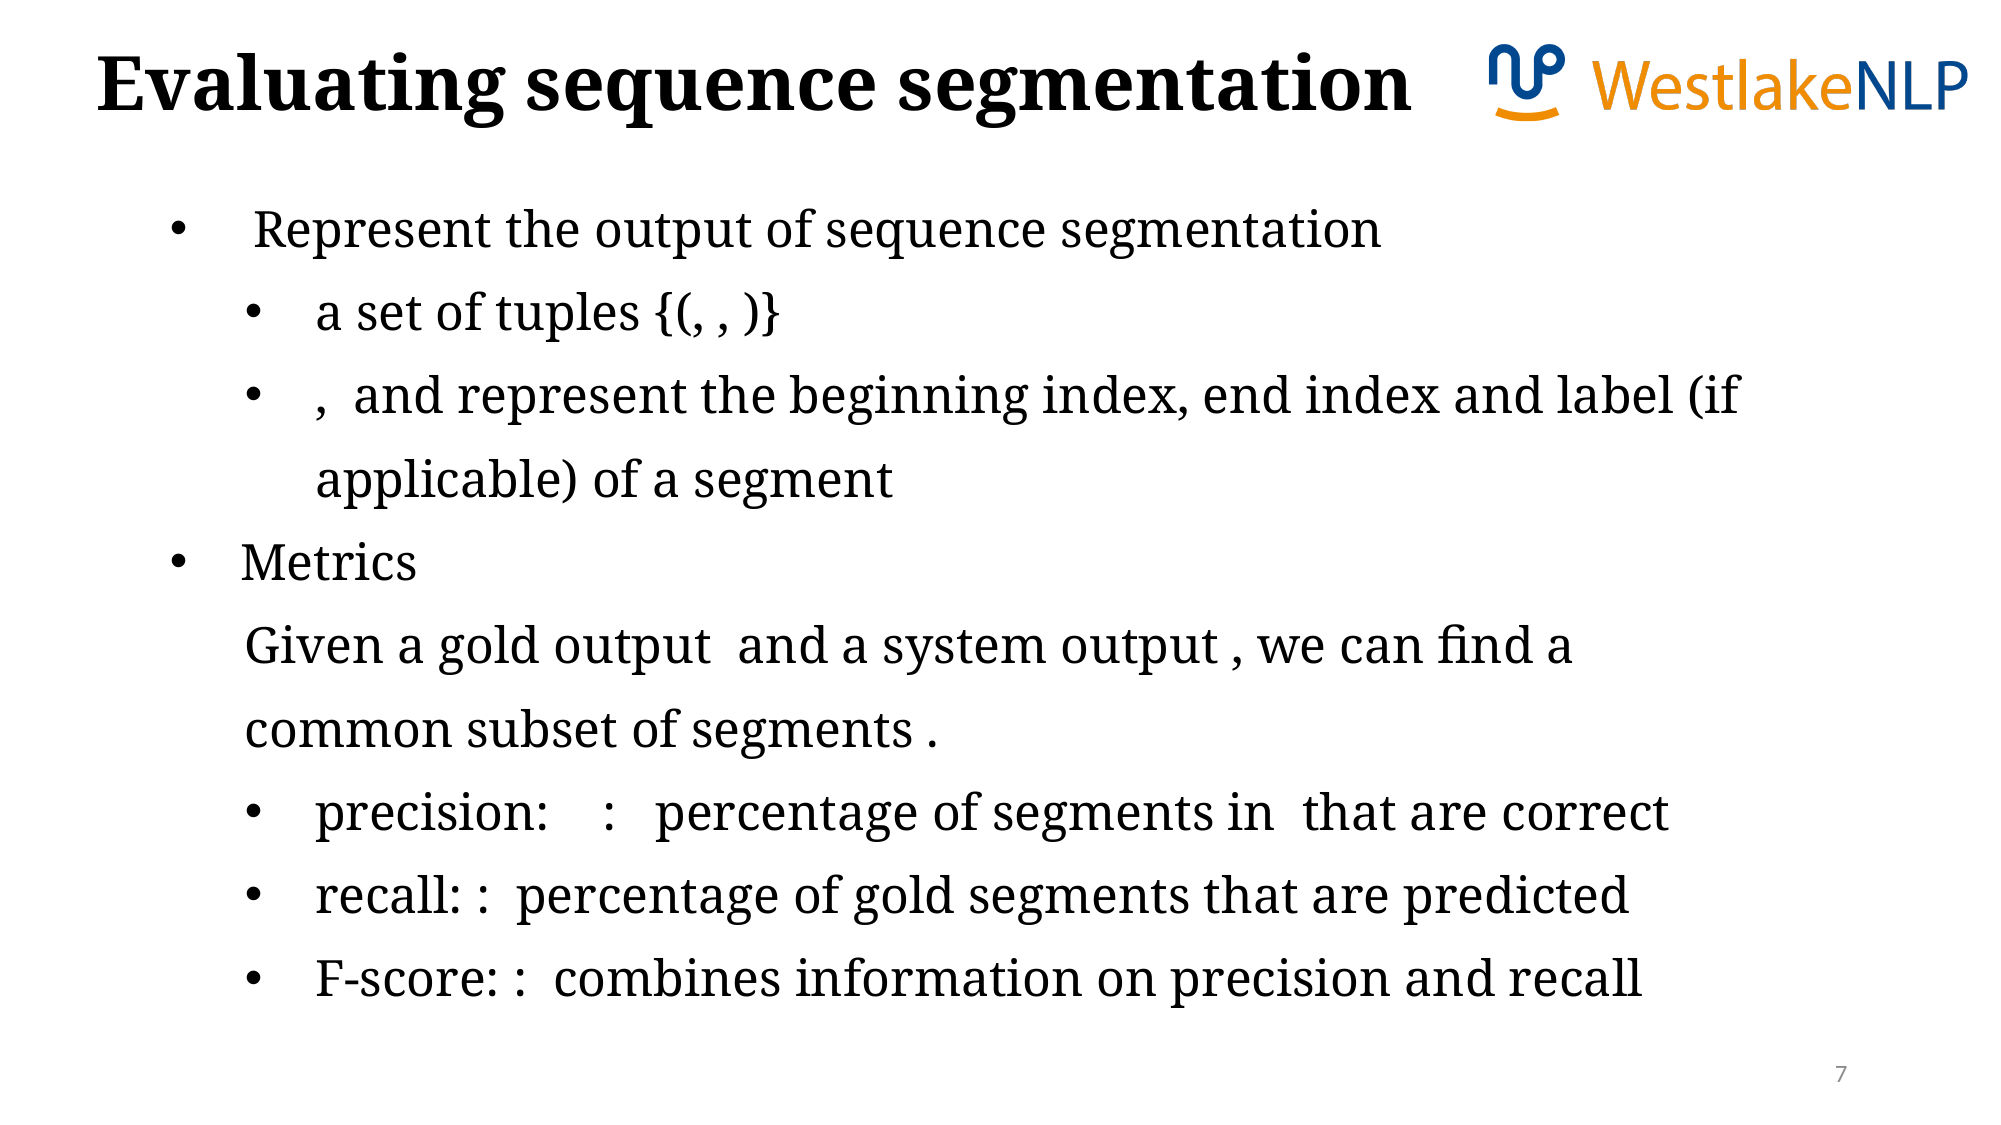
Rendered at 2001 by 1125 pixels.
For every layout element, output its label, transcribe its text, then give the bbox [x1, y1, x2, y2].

slide_number 7 [1412, 1042, 1863, 1103]
picture [1459, 0, 2000, 170]
text_box Evaluating sequence segmentation [81, 27, 1669, 133]
